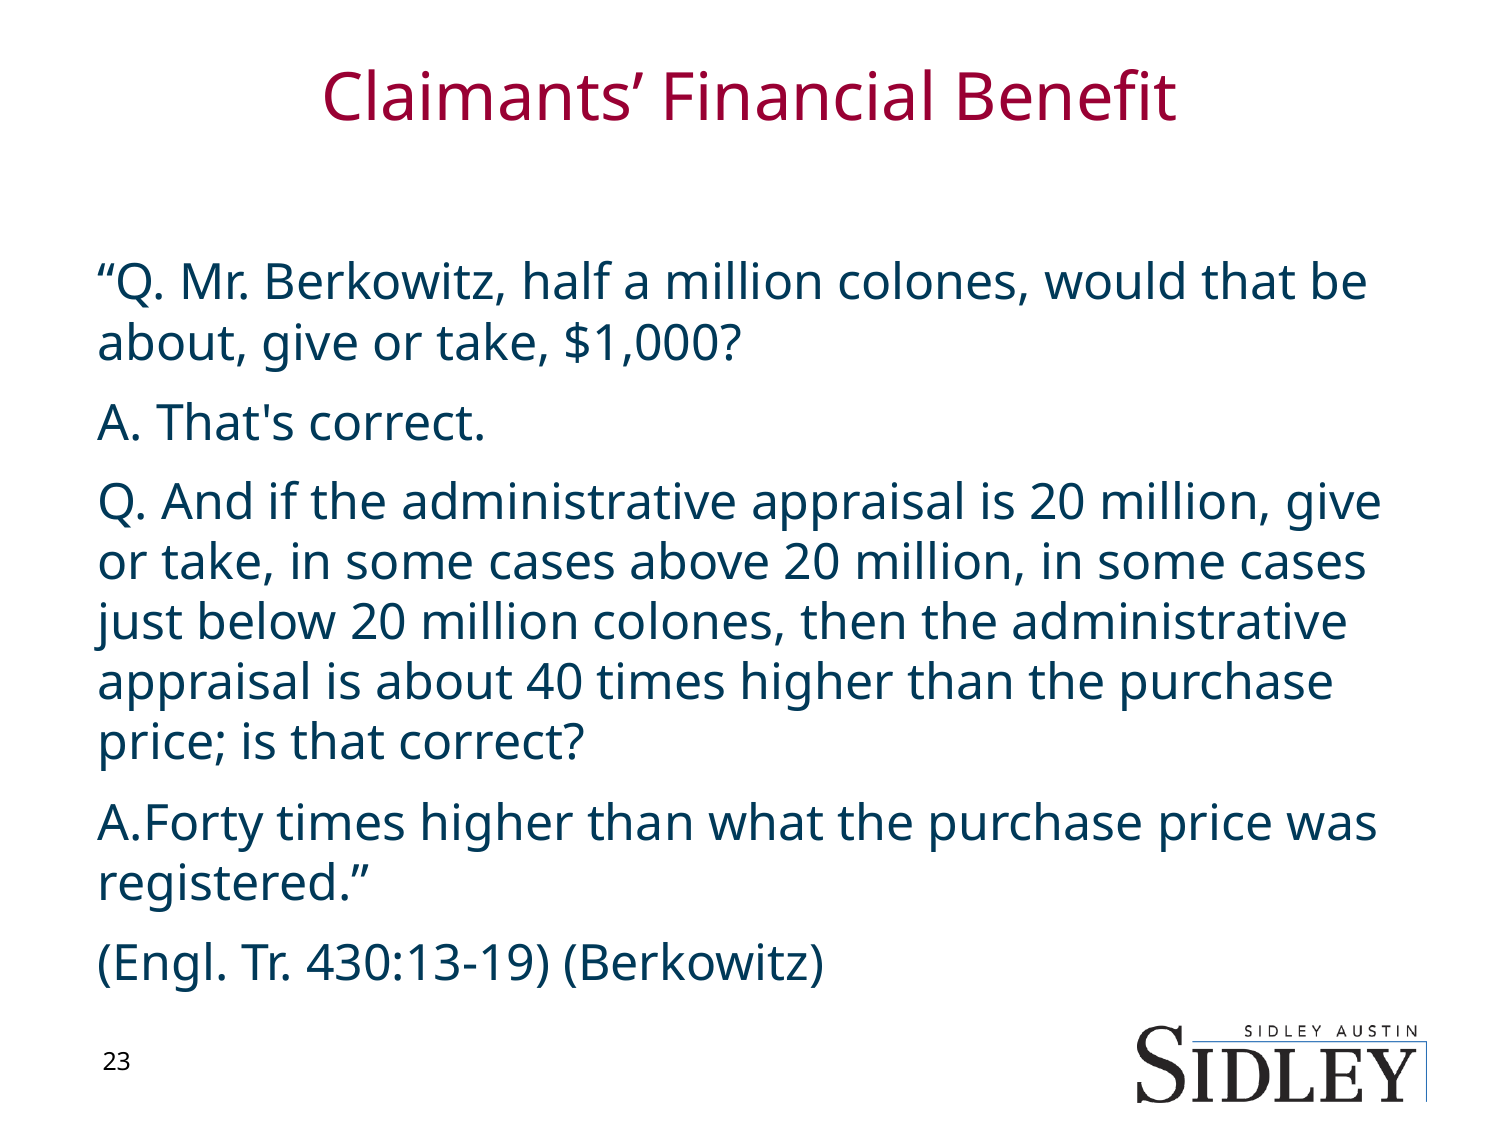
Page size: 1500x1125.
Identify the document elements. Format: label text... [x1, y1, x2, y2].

picture [1137, 1025, 1427, 1103]
title Claimants’ Financial Benefit [82, 0, 1418, 162]
slide_number 23 [87, 1037, 401, 1098]
list “Q. Mr. Berkowitz, half a million colones, would that be about, give or take, $1,000? A. That's correct. Q. And if the administrative appraisal is 20 million, give or take, in some cases above 20 million, in some cases just below 20 million colones, then the administrative appraisal is about 40 times higher than the purchase price; is that correct? Forty times higher than what the purchase price was registered.” (Engl. Tr. 430:13-19) (Berkowitz) [82, 162, 1426, 1026]
